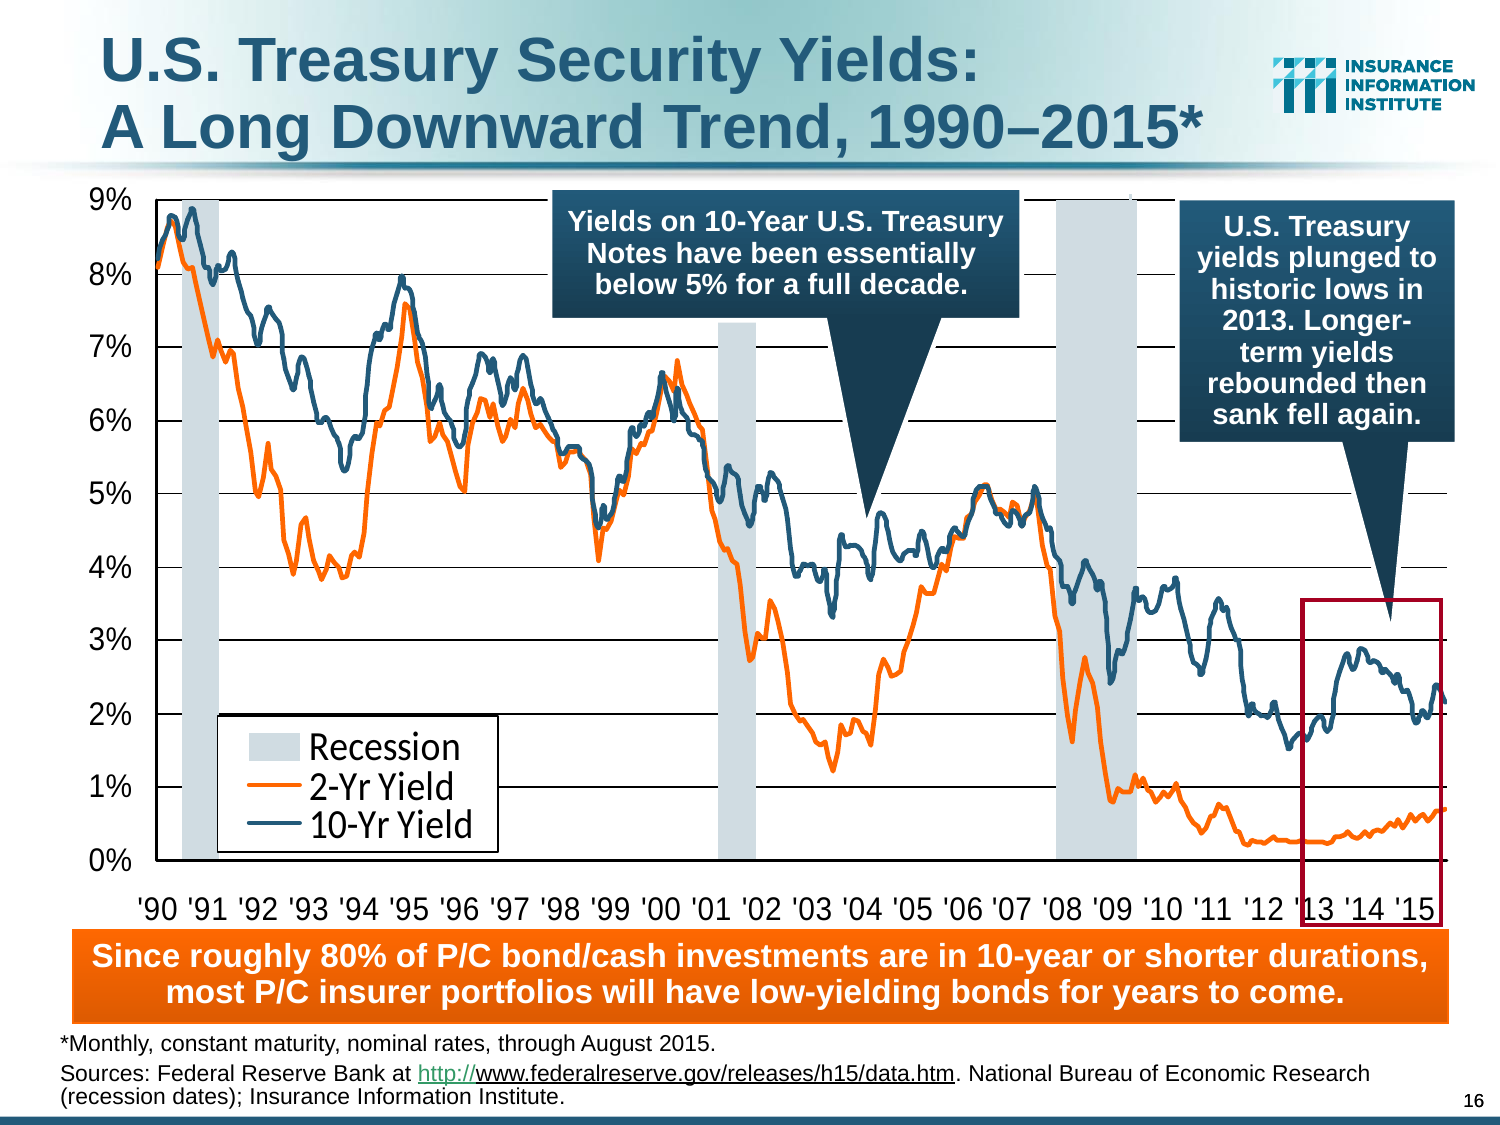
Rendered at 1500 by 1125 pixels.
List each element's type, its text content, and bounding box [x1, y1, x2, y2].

text_box Since roughly 80% of P/C bond/cash investments are in 10-year or shorter durations, most P/C insurer portfolios will have low-yielding bonds for years to come. [73, 960, 1449, 1024]
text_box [76, 160, 1455, 955]
slide_number 16 [1410, 1091, 1485, 1112]
text_box *Monthly, constant maturity, nominal rates, through August 2015. Sources: Federal Reserve Bank at http://www.federalreserve.gov/releases/h15/data.htm. National Bureau of Economic Research (recession dates); Insurance Information Institute. [0, 1033, 1432, 1125]
picture [0, 0, 1500, 189]
title U.S. Treasury Security Yields: A Long Downward Trend, 1990–2015* [92, 23, 1259, 158]
